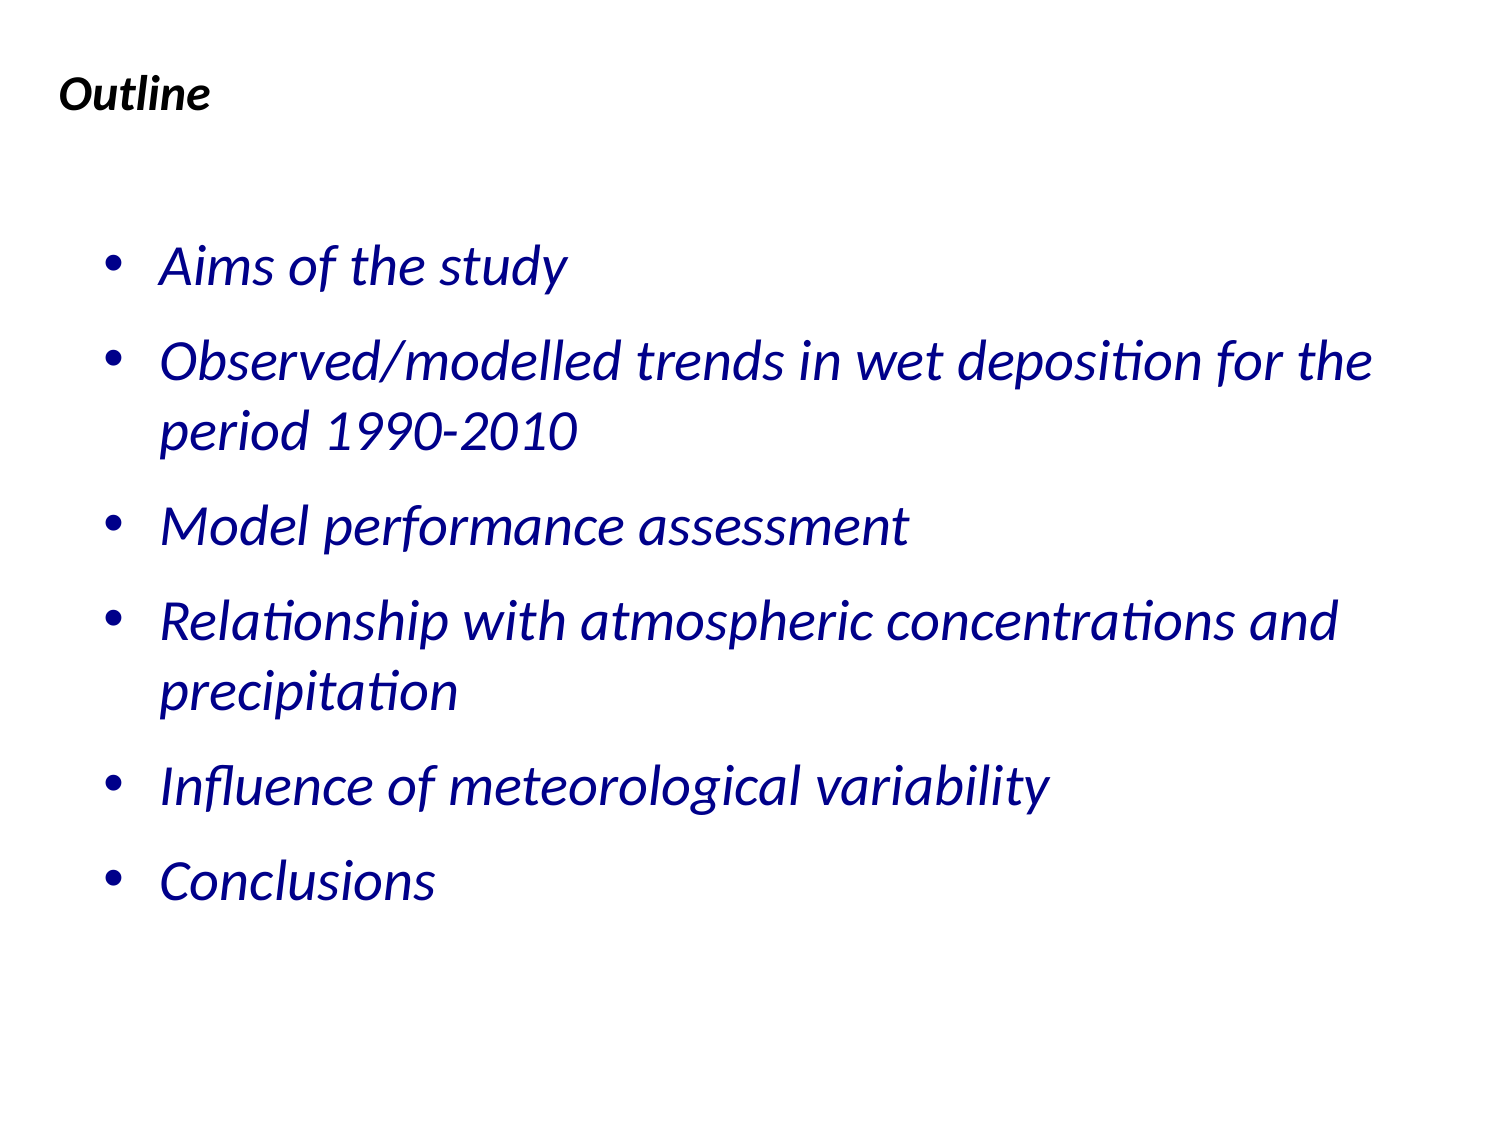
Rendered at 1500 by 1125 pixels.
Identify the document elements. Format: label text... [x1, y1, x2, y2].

text_box Outline [43, 53, 226, 128]
text_box Aims of the study Observed/modelled trends in wet deposition for the period 1990-2010 Model performance assessment Relationship with atmospheric concentrations and precipitation Influence of meteorological variability Conclusions [88, 220, 1447, 920]
